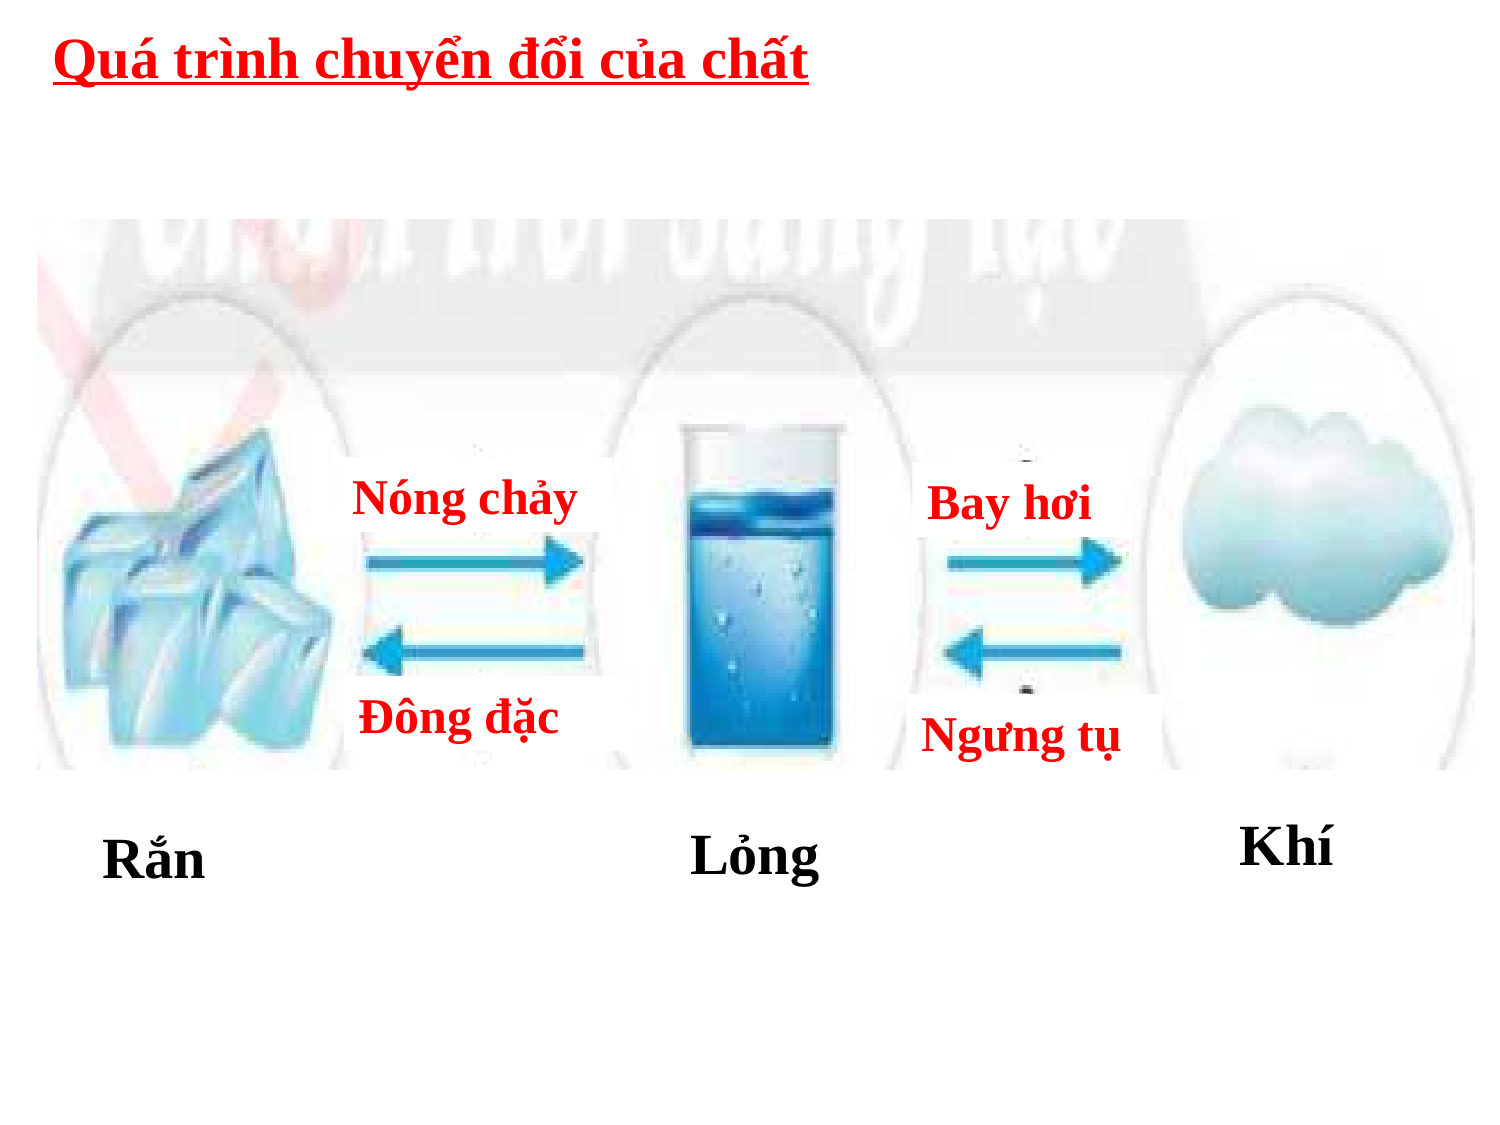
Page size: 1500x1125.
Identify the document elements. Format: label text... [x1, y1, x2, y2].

text_box Khí [1224, 800, 1388, 885]
text_box Lỏng [674, 808, 838, 894]
picture [37, 219, 1476, 770]
text_box Quá trình chuyển đổi của chất [37, 12, 1213, 98]
text_box Rắn [87, 812, 225, 898]
